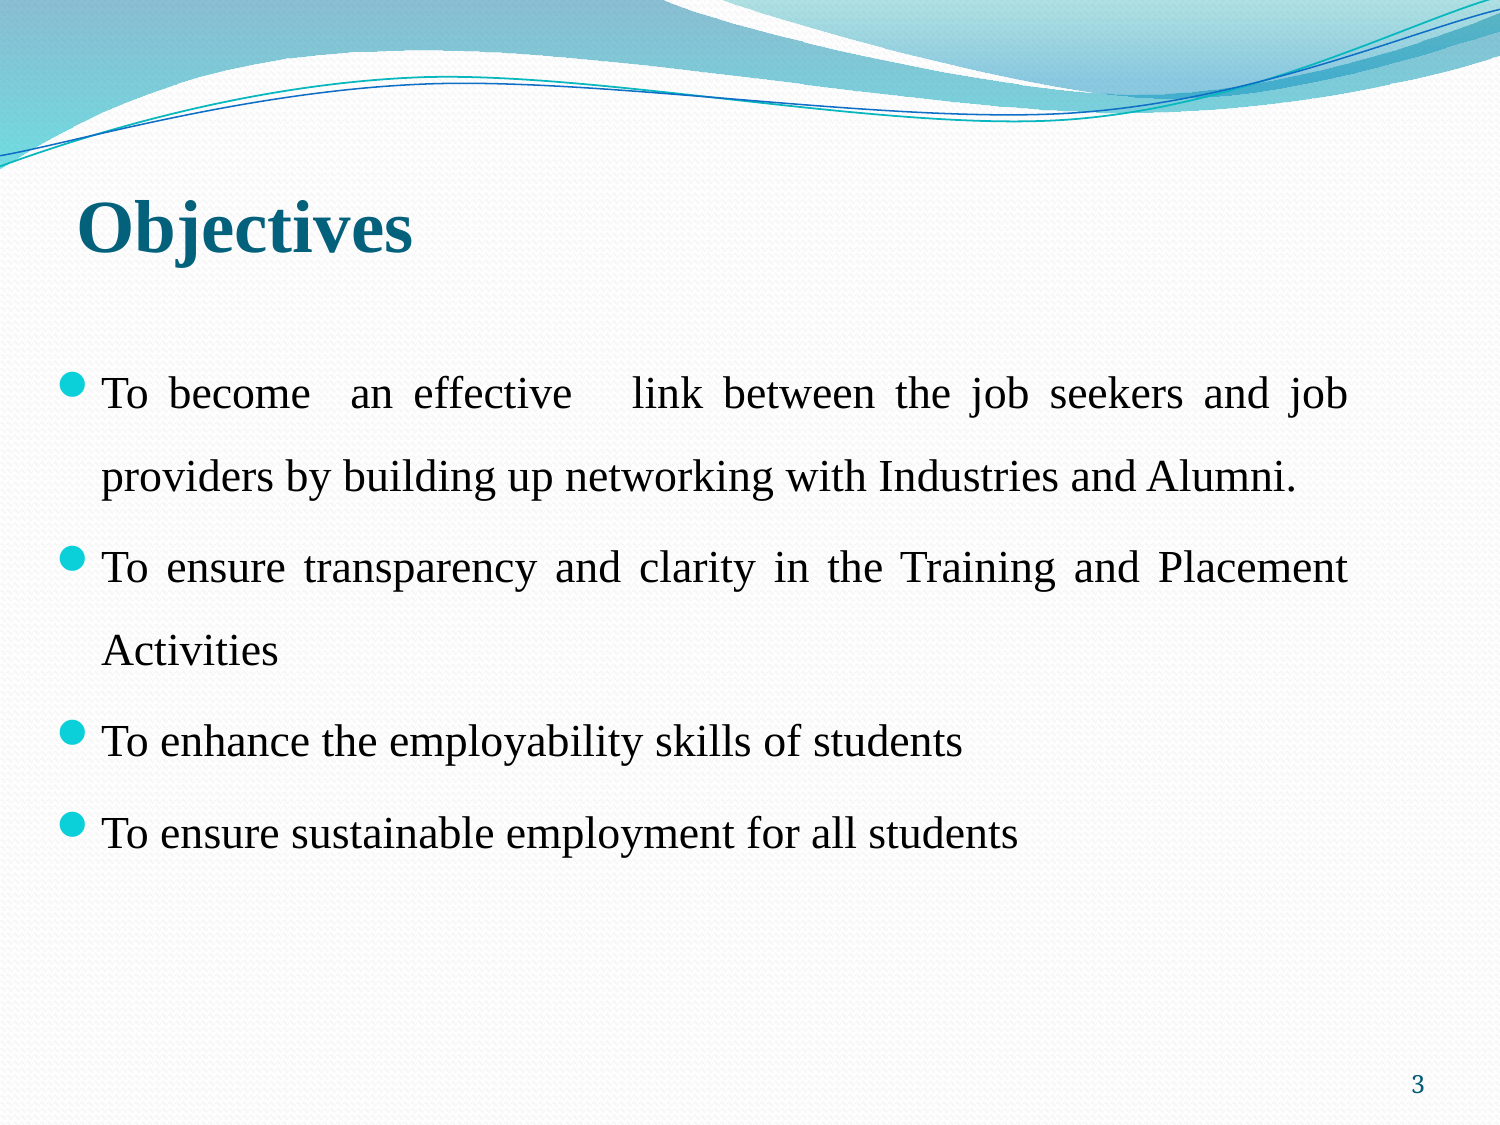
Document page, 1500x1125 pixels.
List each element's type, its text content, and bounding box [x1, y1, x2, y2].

list To become an effective link between the job seekers and job providers by building up networking with Industries and Alumni. To ensure transparency and clarity in the Training and Placement Activities To enhance the employability skills of students To ensure sustainable employment for all students [41, 328, 1365, 1094]
title Objectives [76, 160, 1442, 268]
slide_number 3 [1299, 1042, 1425, 1103]
